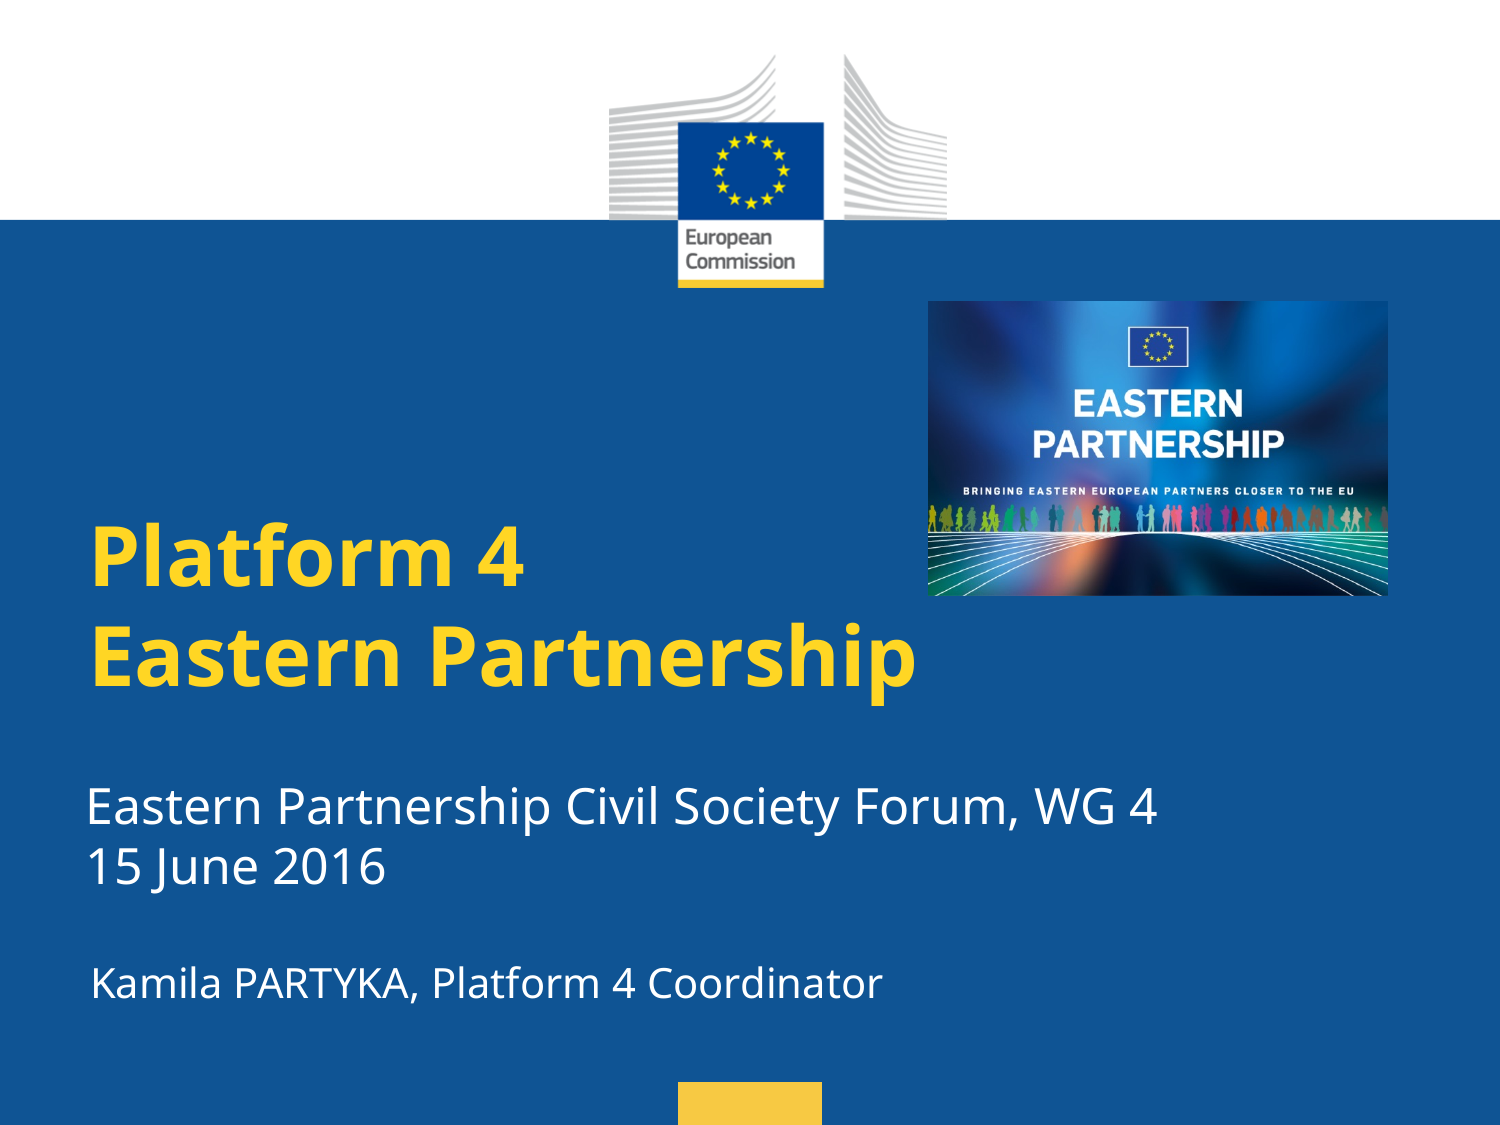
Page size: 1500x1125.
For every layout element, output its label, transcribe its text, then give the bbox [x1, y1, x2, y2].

title Platform 4 Eastern Partnership [73, 551, 1479, 655]
picture [927, 300, 1388, 596]
subtitle Eastern Partnership Civil Society Forum, WG 4 15 June 2016 [70, 627, 1468, 829]
list Kamila PARTYKA, Platform 4 Coordinator [75, 949, 1486, 1033]
picture [609, 54, 947, 288]
